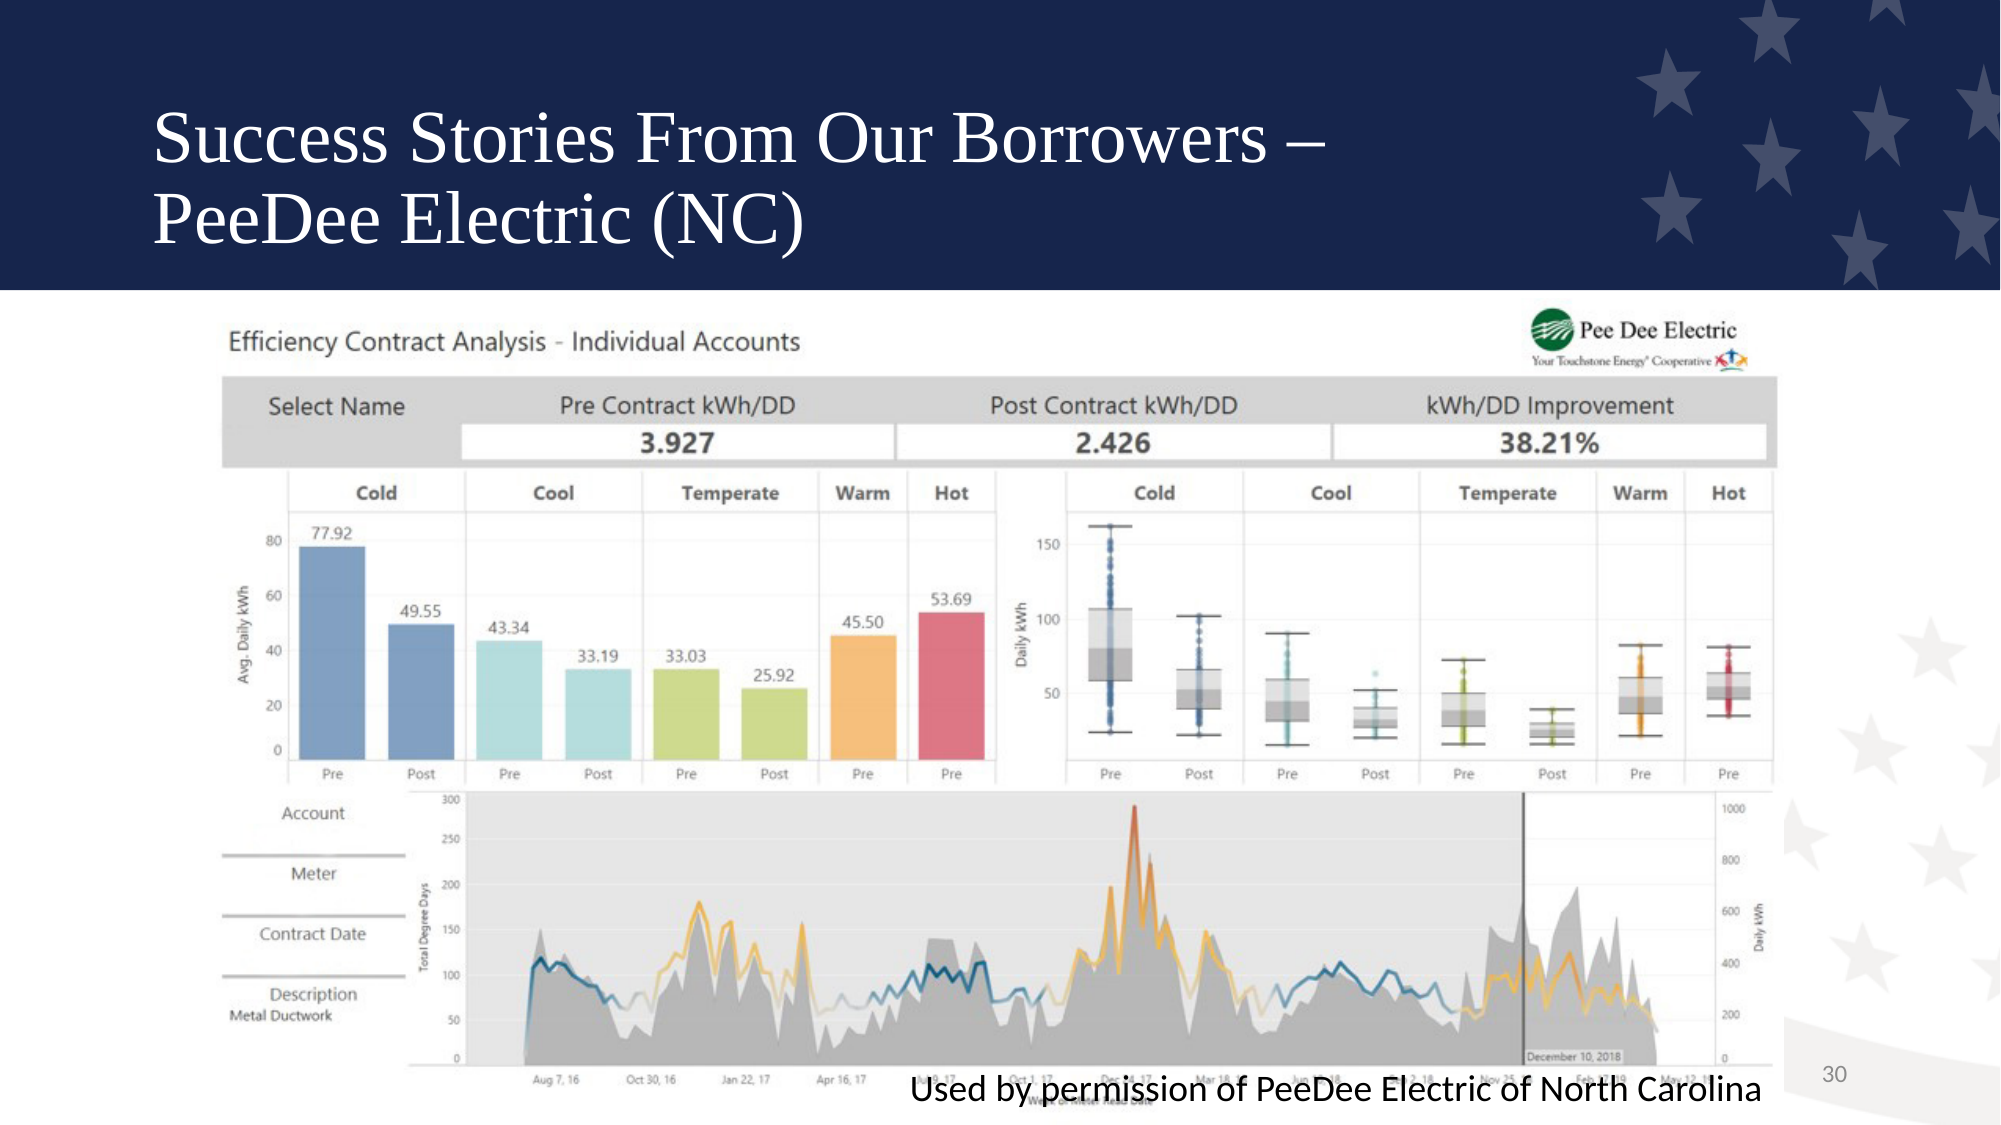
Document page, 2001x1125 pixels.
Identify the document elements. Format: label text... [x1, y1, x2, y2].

title Success Stories From Our Borrowers – PeeDee Electric (NC) [137, 69, 1863, 288]
picture [0, 0, 2001, 1125]
slide_number 30 [1784, 1042, 1863, 1103]
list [216, 298, 1784, 1125]
